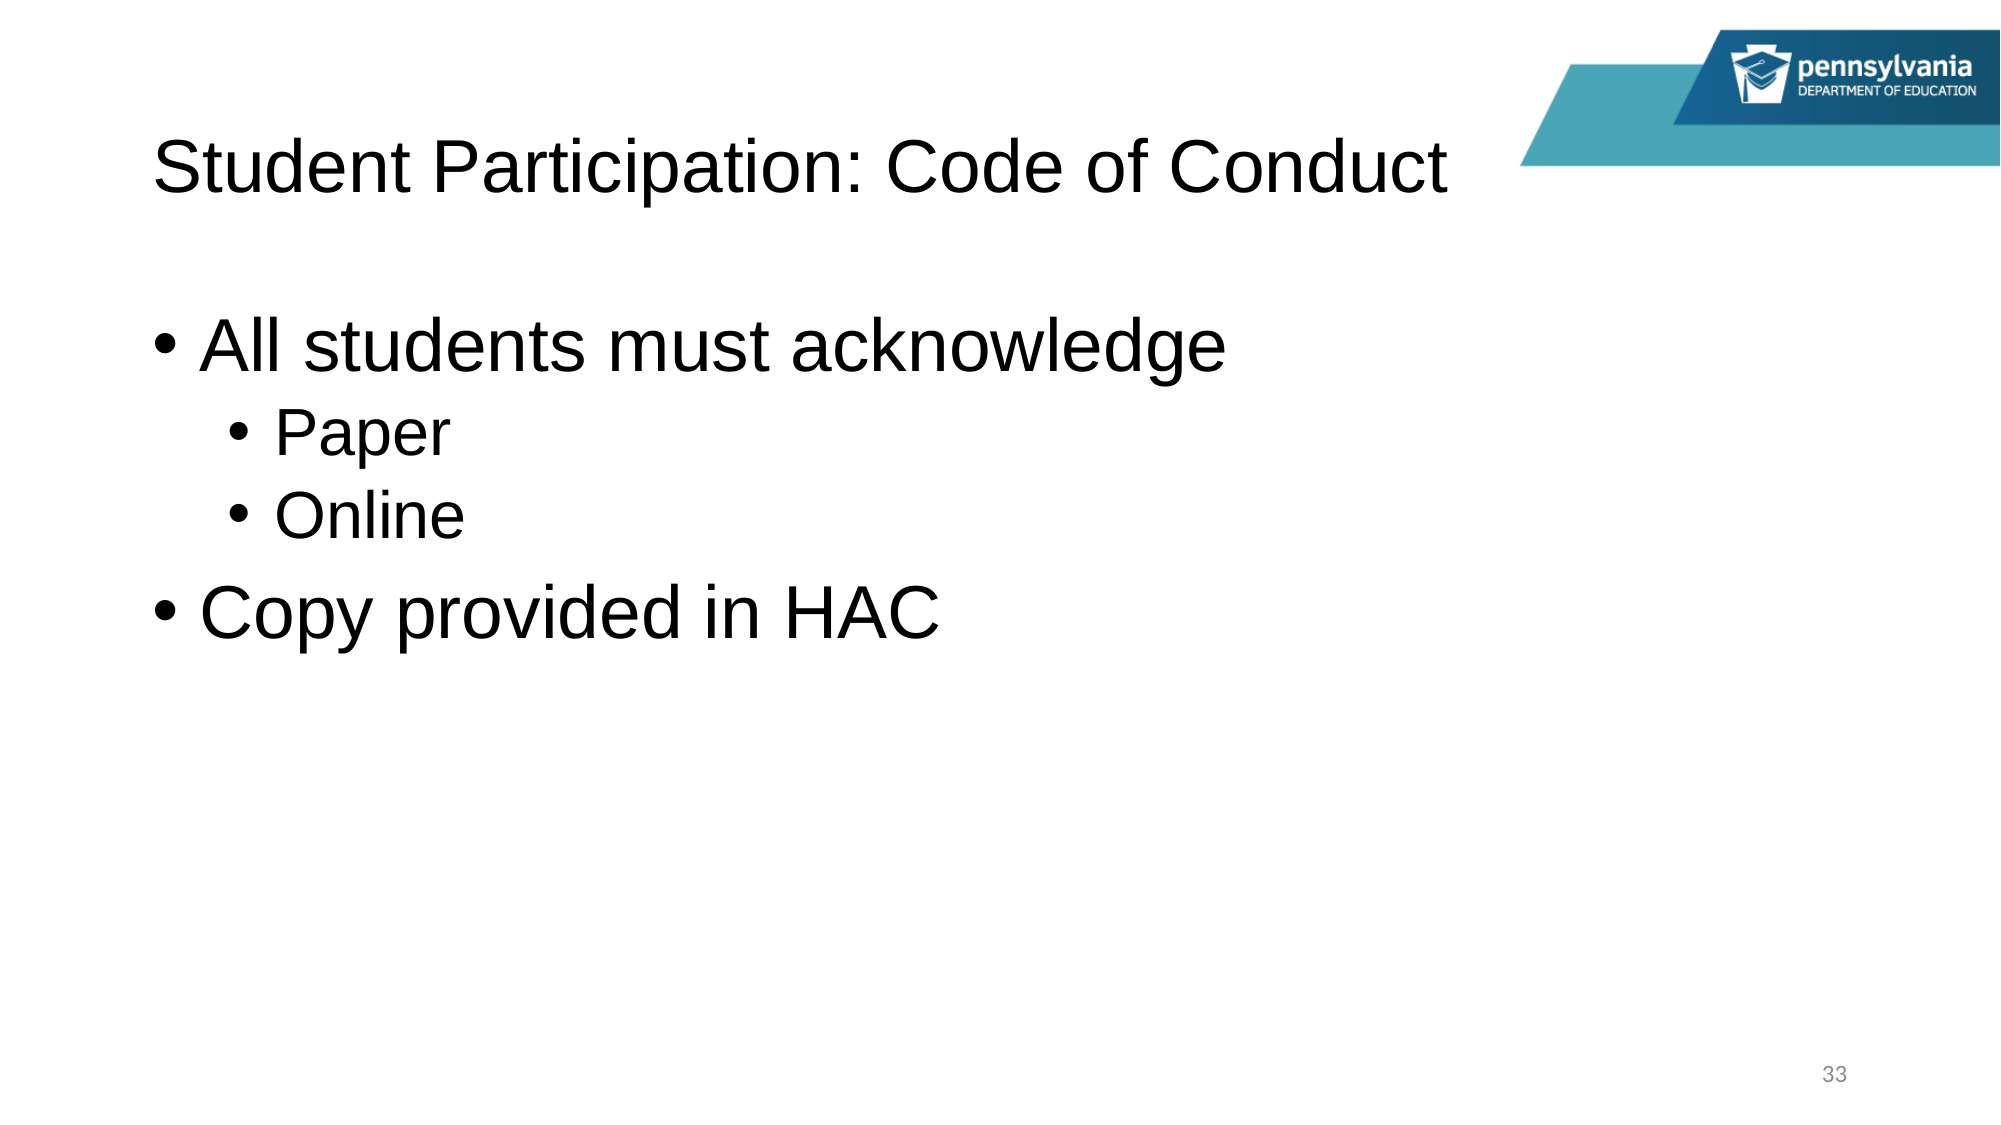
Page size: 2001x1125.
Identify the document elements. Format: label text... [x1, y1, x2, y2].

slide_number 33 [1412, 1042, 1863, 1103]
list All students must acknowledge Paper Online Copy provided in HAC [137, 299, 1863, 1014]
picture [275, 0, 2000, 220]
title Student Participation: Code of Conduct [137, 59, 1863, 278]
